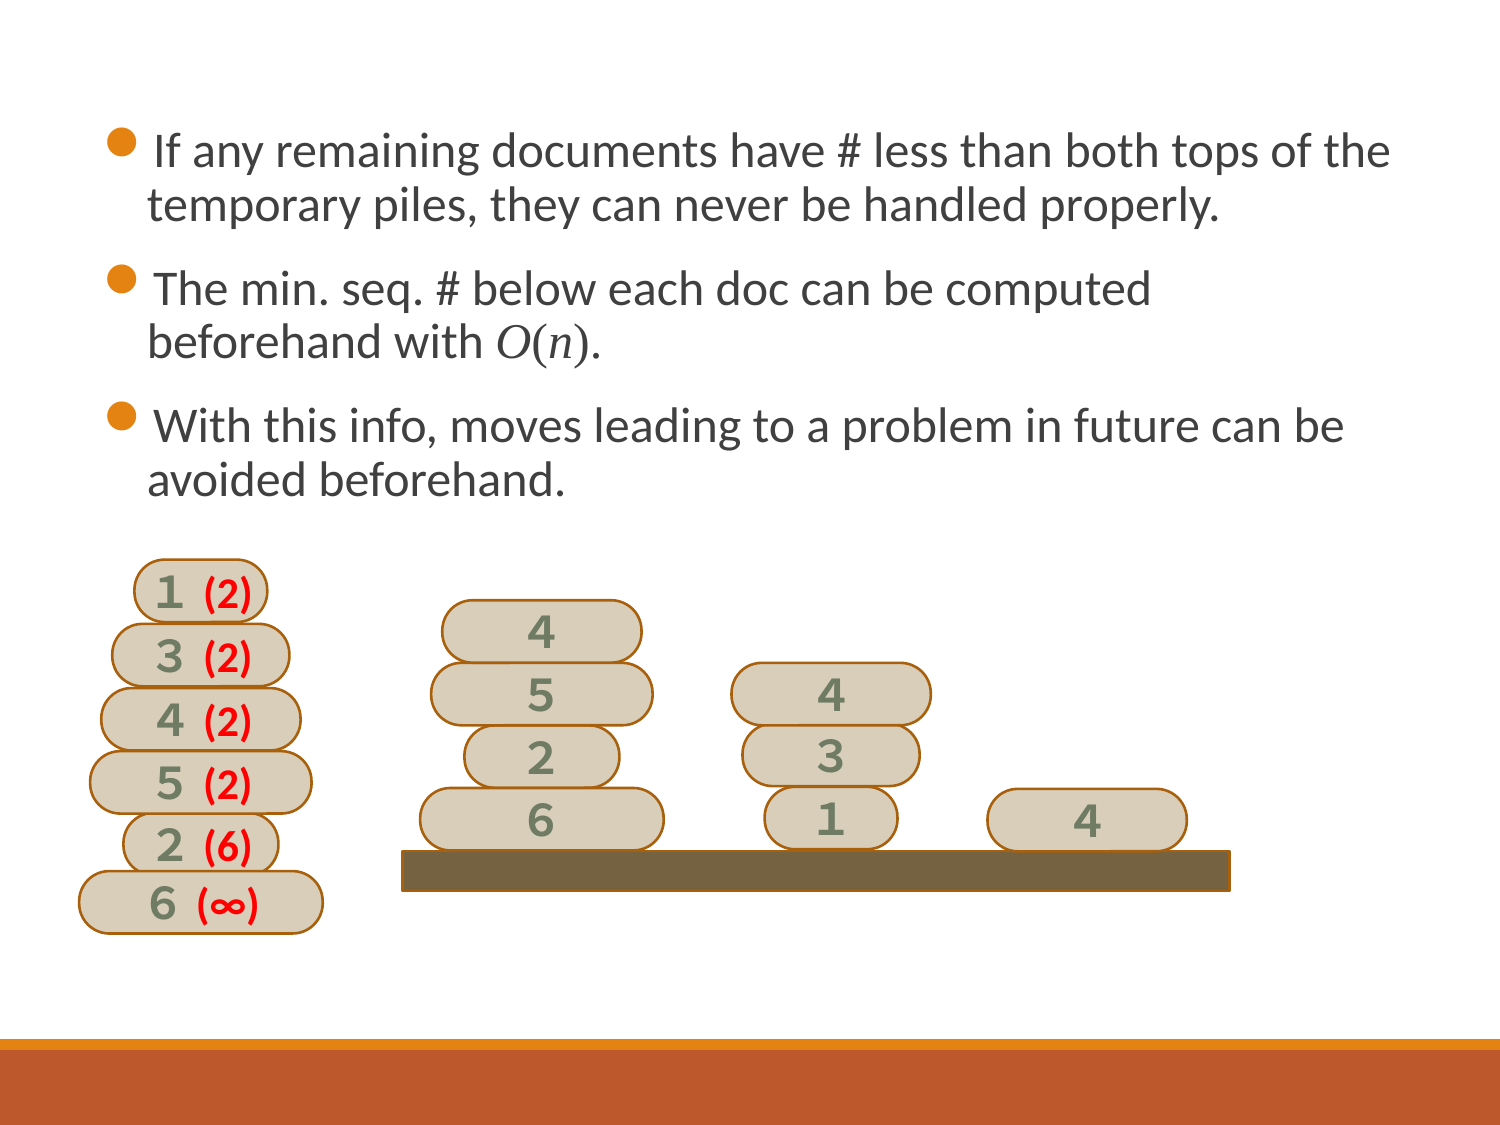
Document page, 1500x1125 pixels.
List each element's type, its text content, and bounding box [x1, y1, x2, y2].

text_box ５ [429, 661, 654, 727]
list If any remaining documents have # less than both tops of the temporary piles, they can never be handled properly. The min. seq. # below each doc can be computed beforehand with O(n). With this info, moves leading to a problem in future can be avoided beforehand. [103, 117, 1397, 538]
text_box ４ [730, 661, 933, 727]
text_box ４ [440, 598, 643, 665]
text_box ６ [418, 786, 666, 852]
text_box １ [763, 788, 899, 851]
text_box ３ [741, 727, 921, 788]
text_box [401, 850, 1231, 892]
text_box ４ [986, 787, 1189, 853]
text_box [78, 559, 324, 935]
text_box ２ [463, 727, 621, 786]
